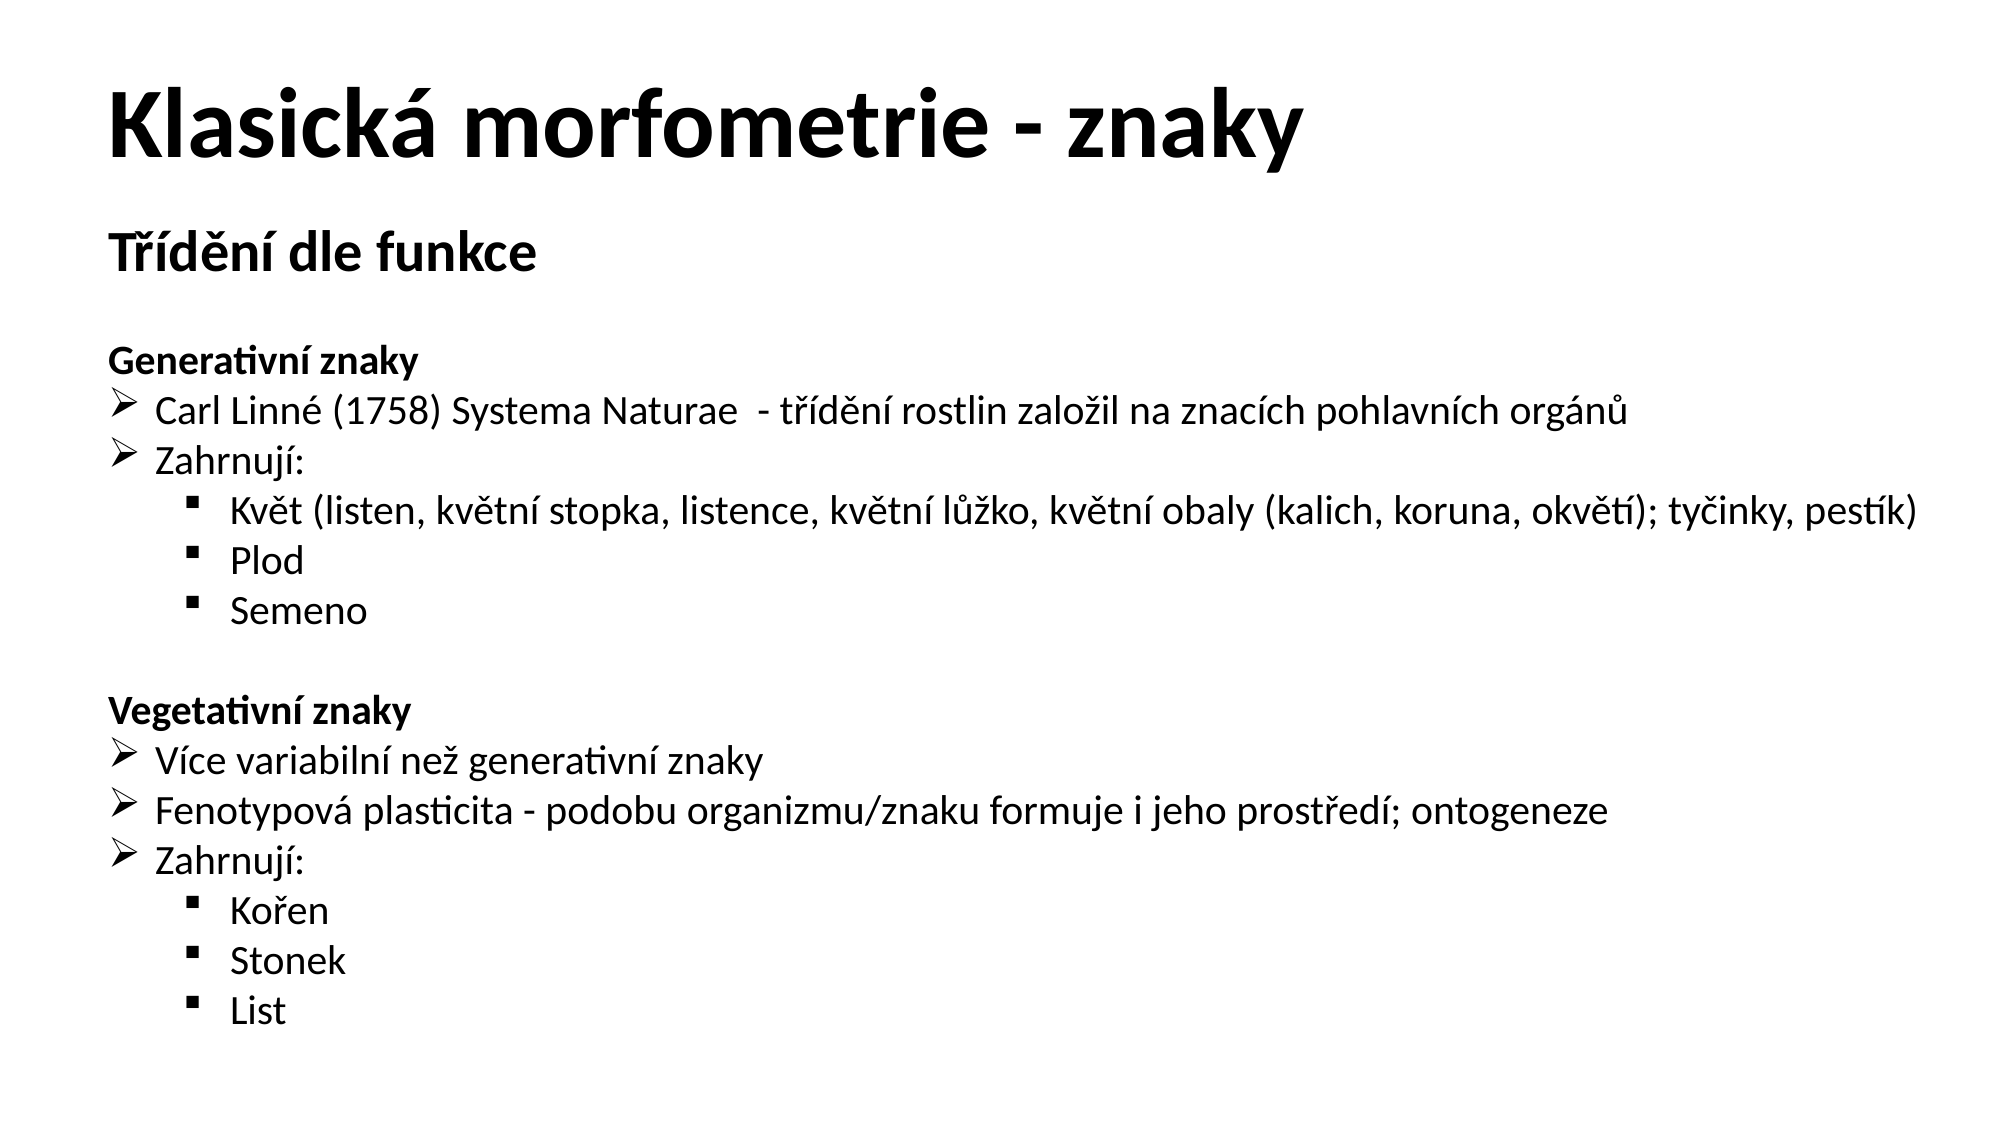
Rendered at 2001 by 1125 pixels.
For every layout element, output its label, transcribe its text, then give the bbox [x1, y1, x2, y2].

text_box Klasická morfometrie - znaky [93, 50, 1446, 185]
text_box Třídění dle funkce Generativní znaky Carl Linné (1758) Systema Naturae - třídění rostlin založil na znacích pohlavních orgánů Zahrnují: Květ (listen, květní stopka, listence, květní lůžko, květní obaly (kalich, koruna, okvětí); tyčinky, pestík) Plod Semeno Vegetativní znaky Více variabilní než generativní znaky Fenotypová plasticita - podobu organizmu/znaku formuje i jeho prostředí; ontogeneze Zahrnují: Kořen Stonek List [93, 205, 1936, 1041]
